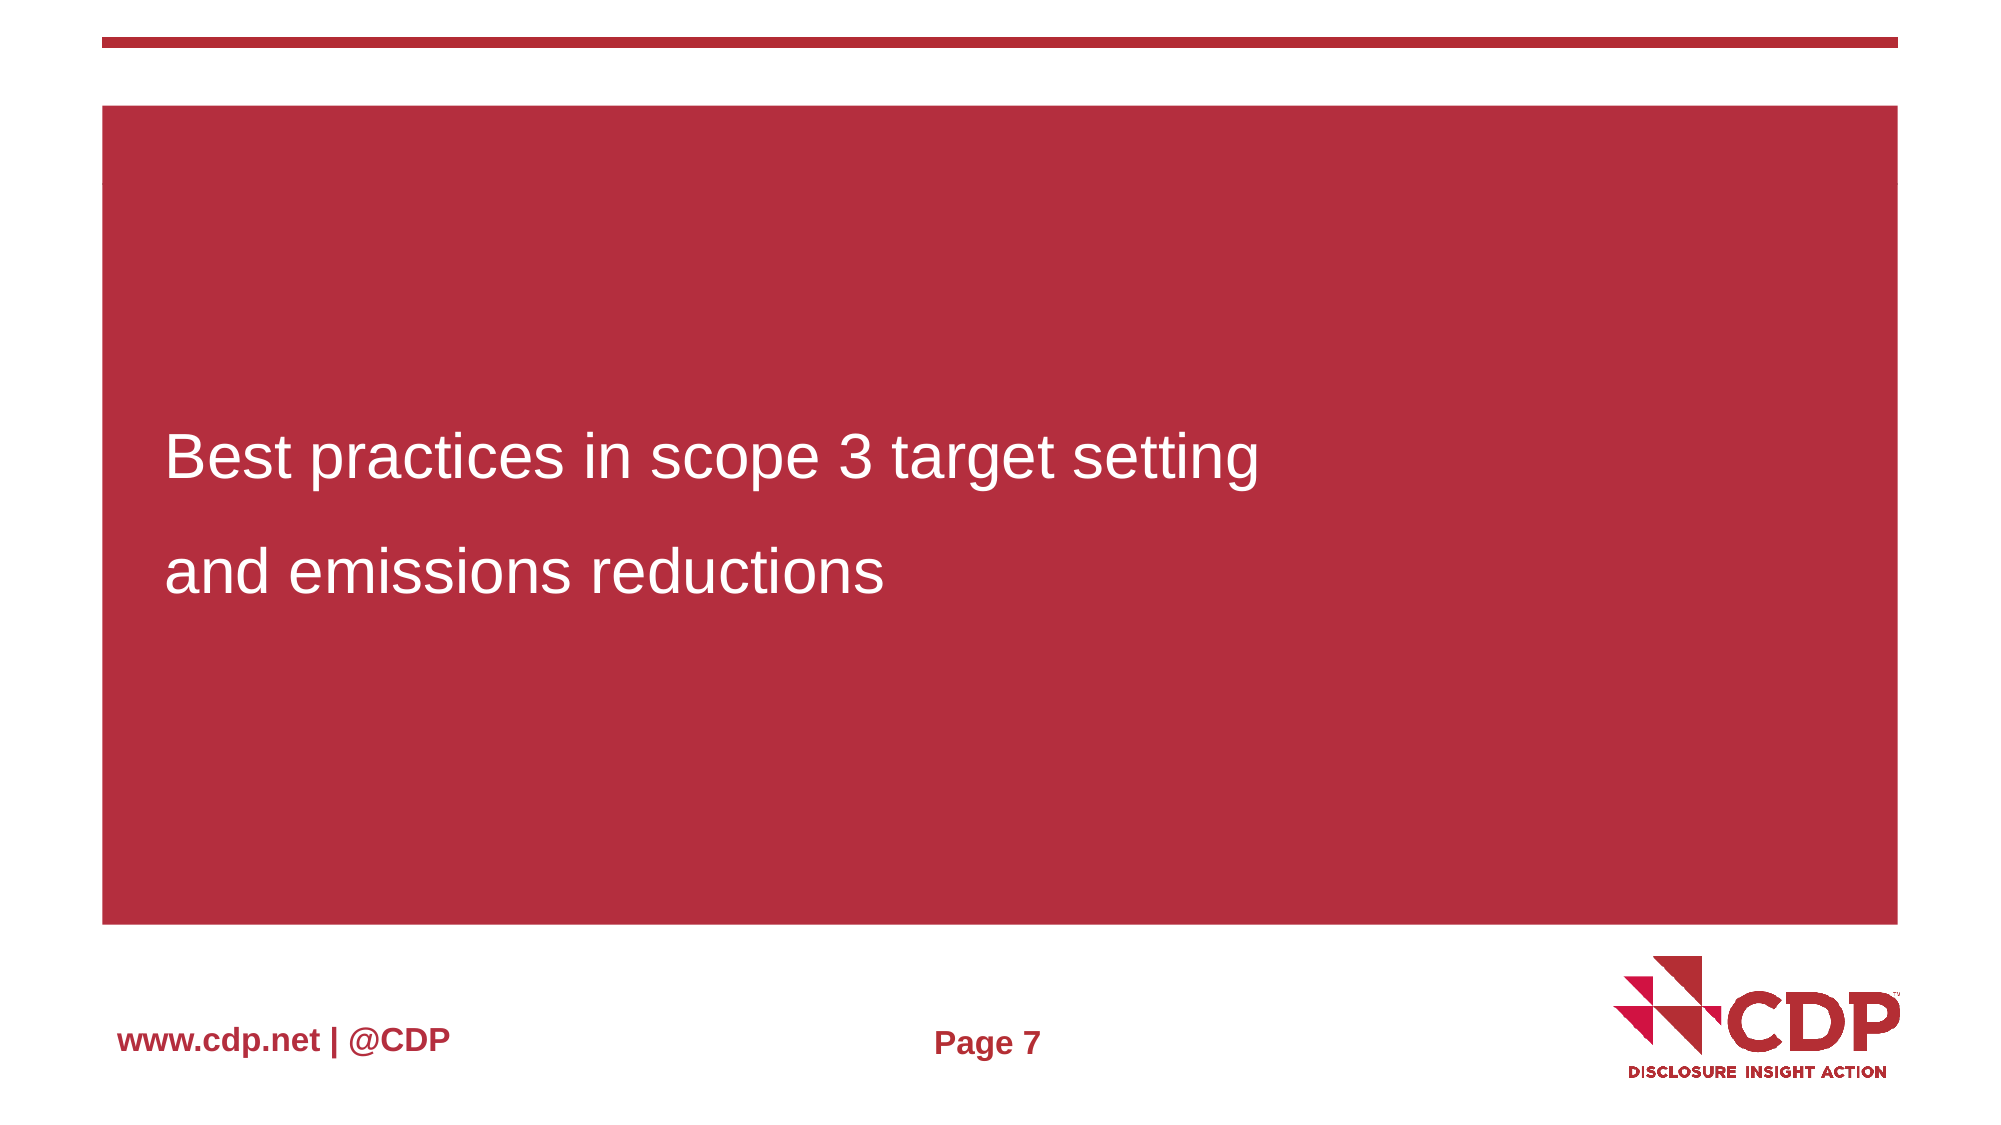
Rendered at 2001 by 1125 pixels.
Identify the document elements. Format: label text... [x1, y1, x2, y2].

slide_number Page 7 [763, 1011, 1231, 1072]
list Best practices in scope 3 target setting and emissions reductions [149, 368, 1867, 614]
picture [1613, 956, 1900, 1080]
